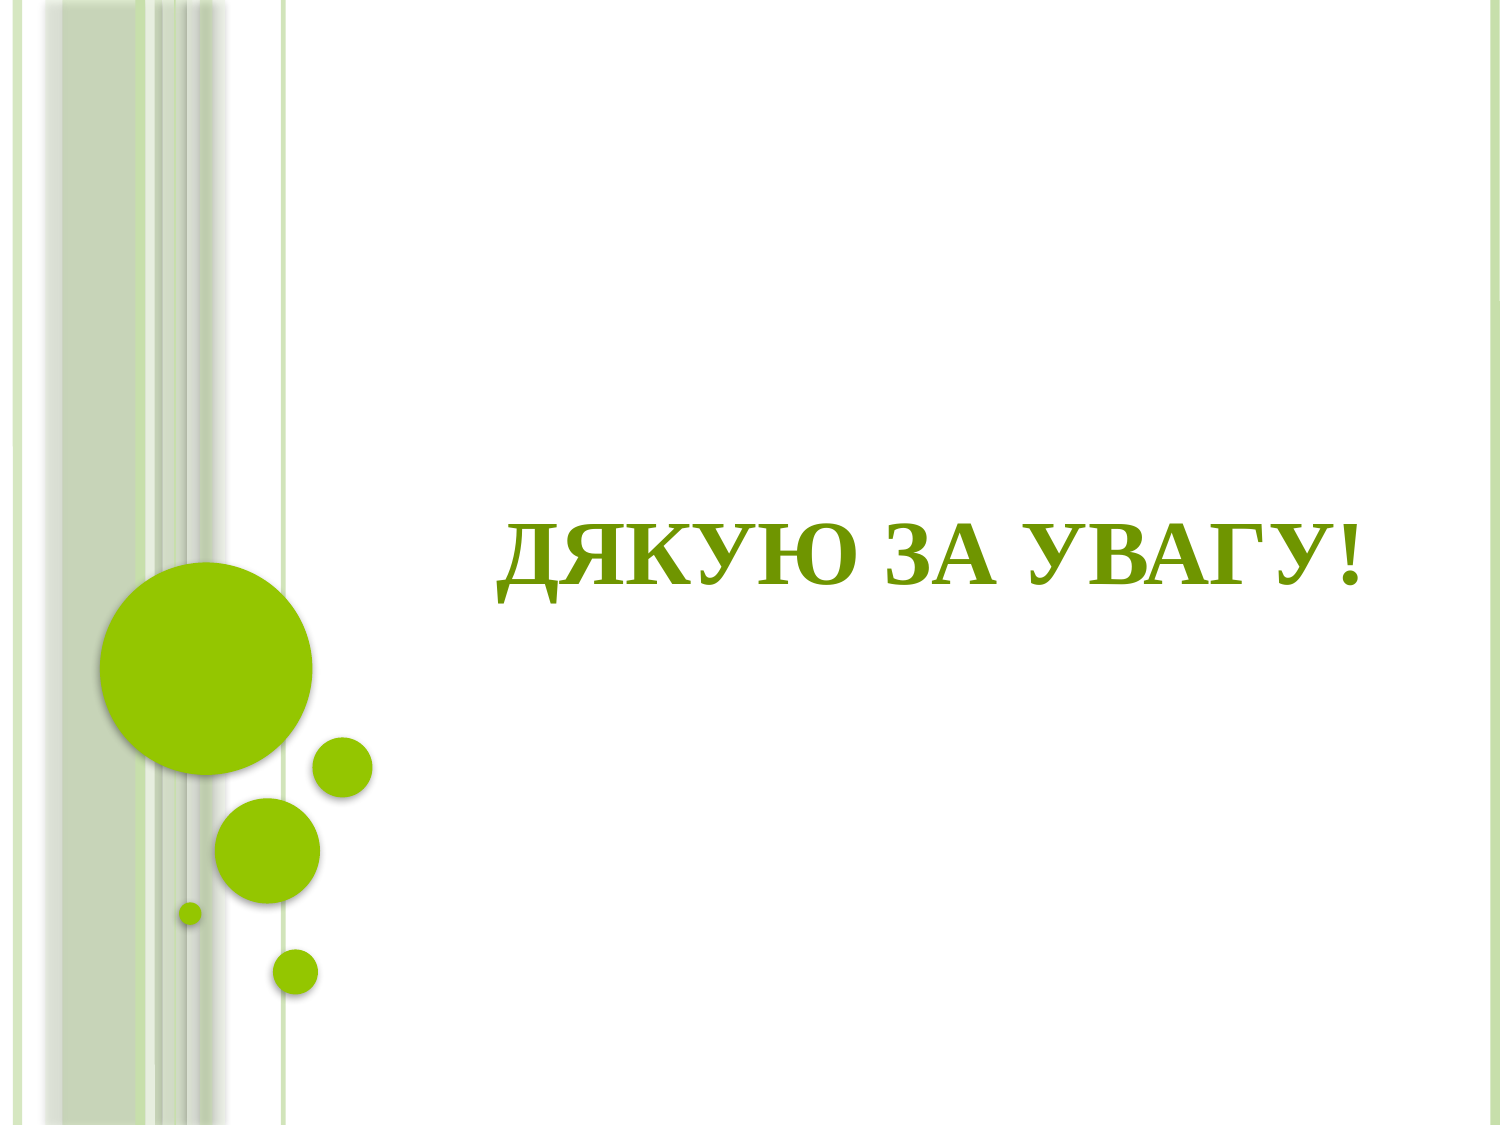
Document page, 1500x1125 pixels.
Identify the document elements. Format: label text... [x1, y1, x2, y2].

subtitle ДЯКУЮ ЗА УВАГУ! [383, 66, 1479, 1046]
